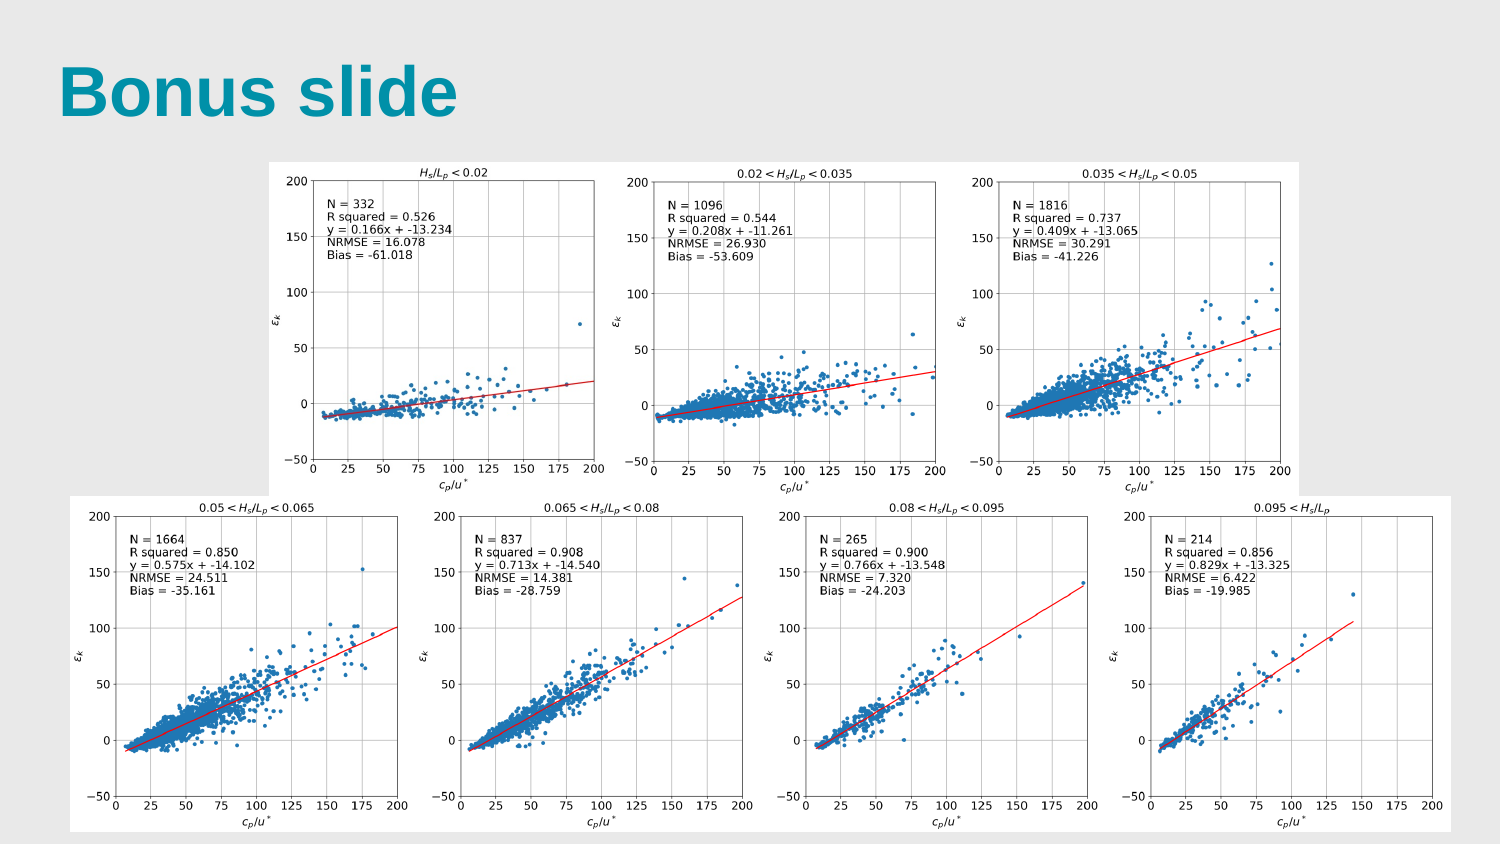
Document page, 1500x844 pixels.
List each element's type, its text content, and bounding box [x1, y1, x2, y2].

picture [70, 161, 1500, 844]
title Bonus slide [47, 5, 1285, 138]
